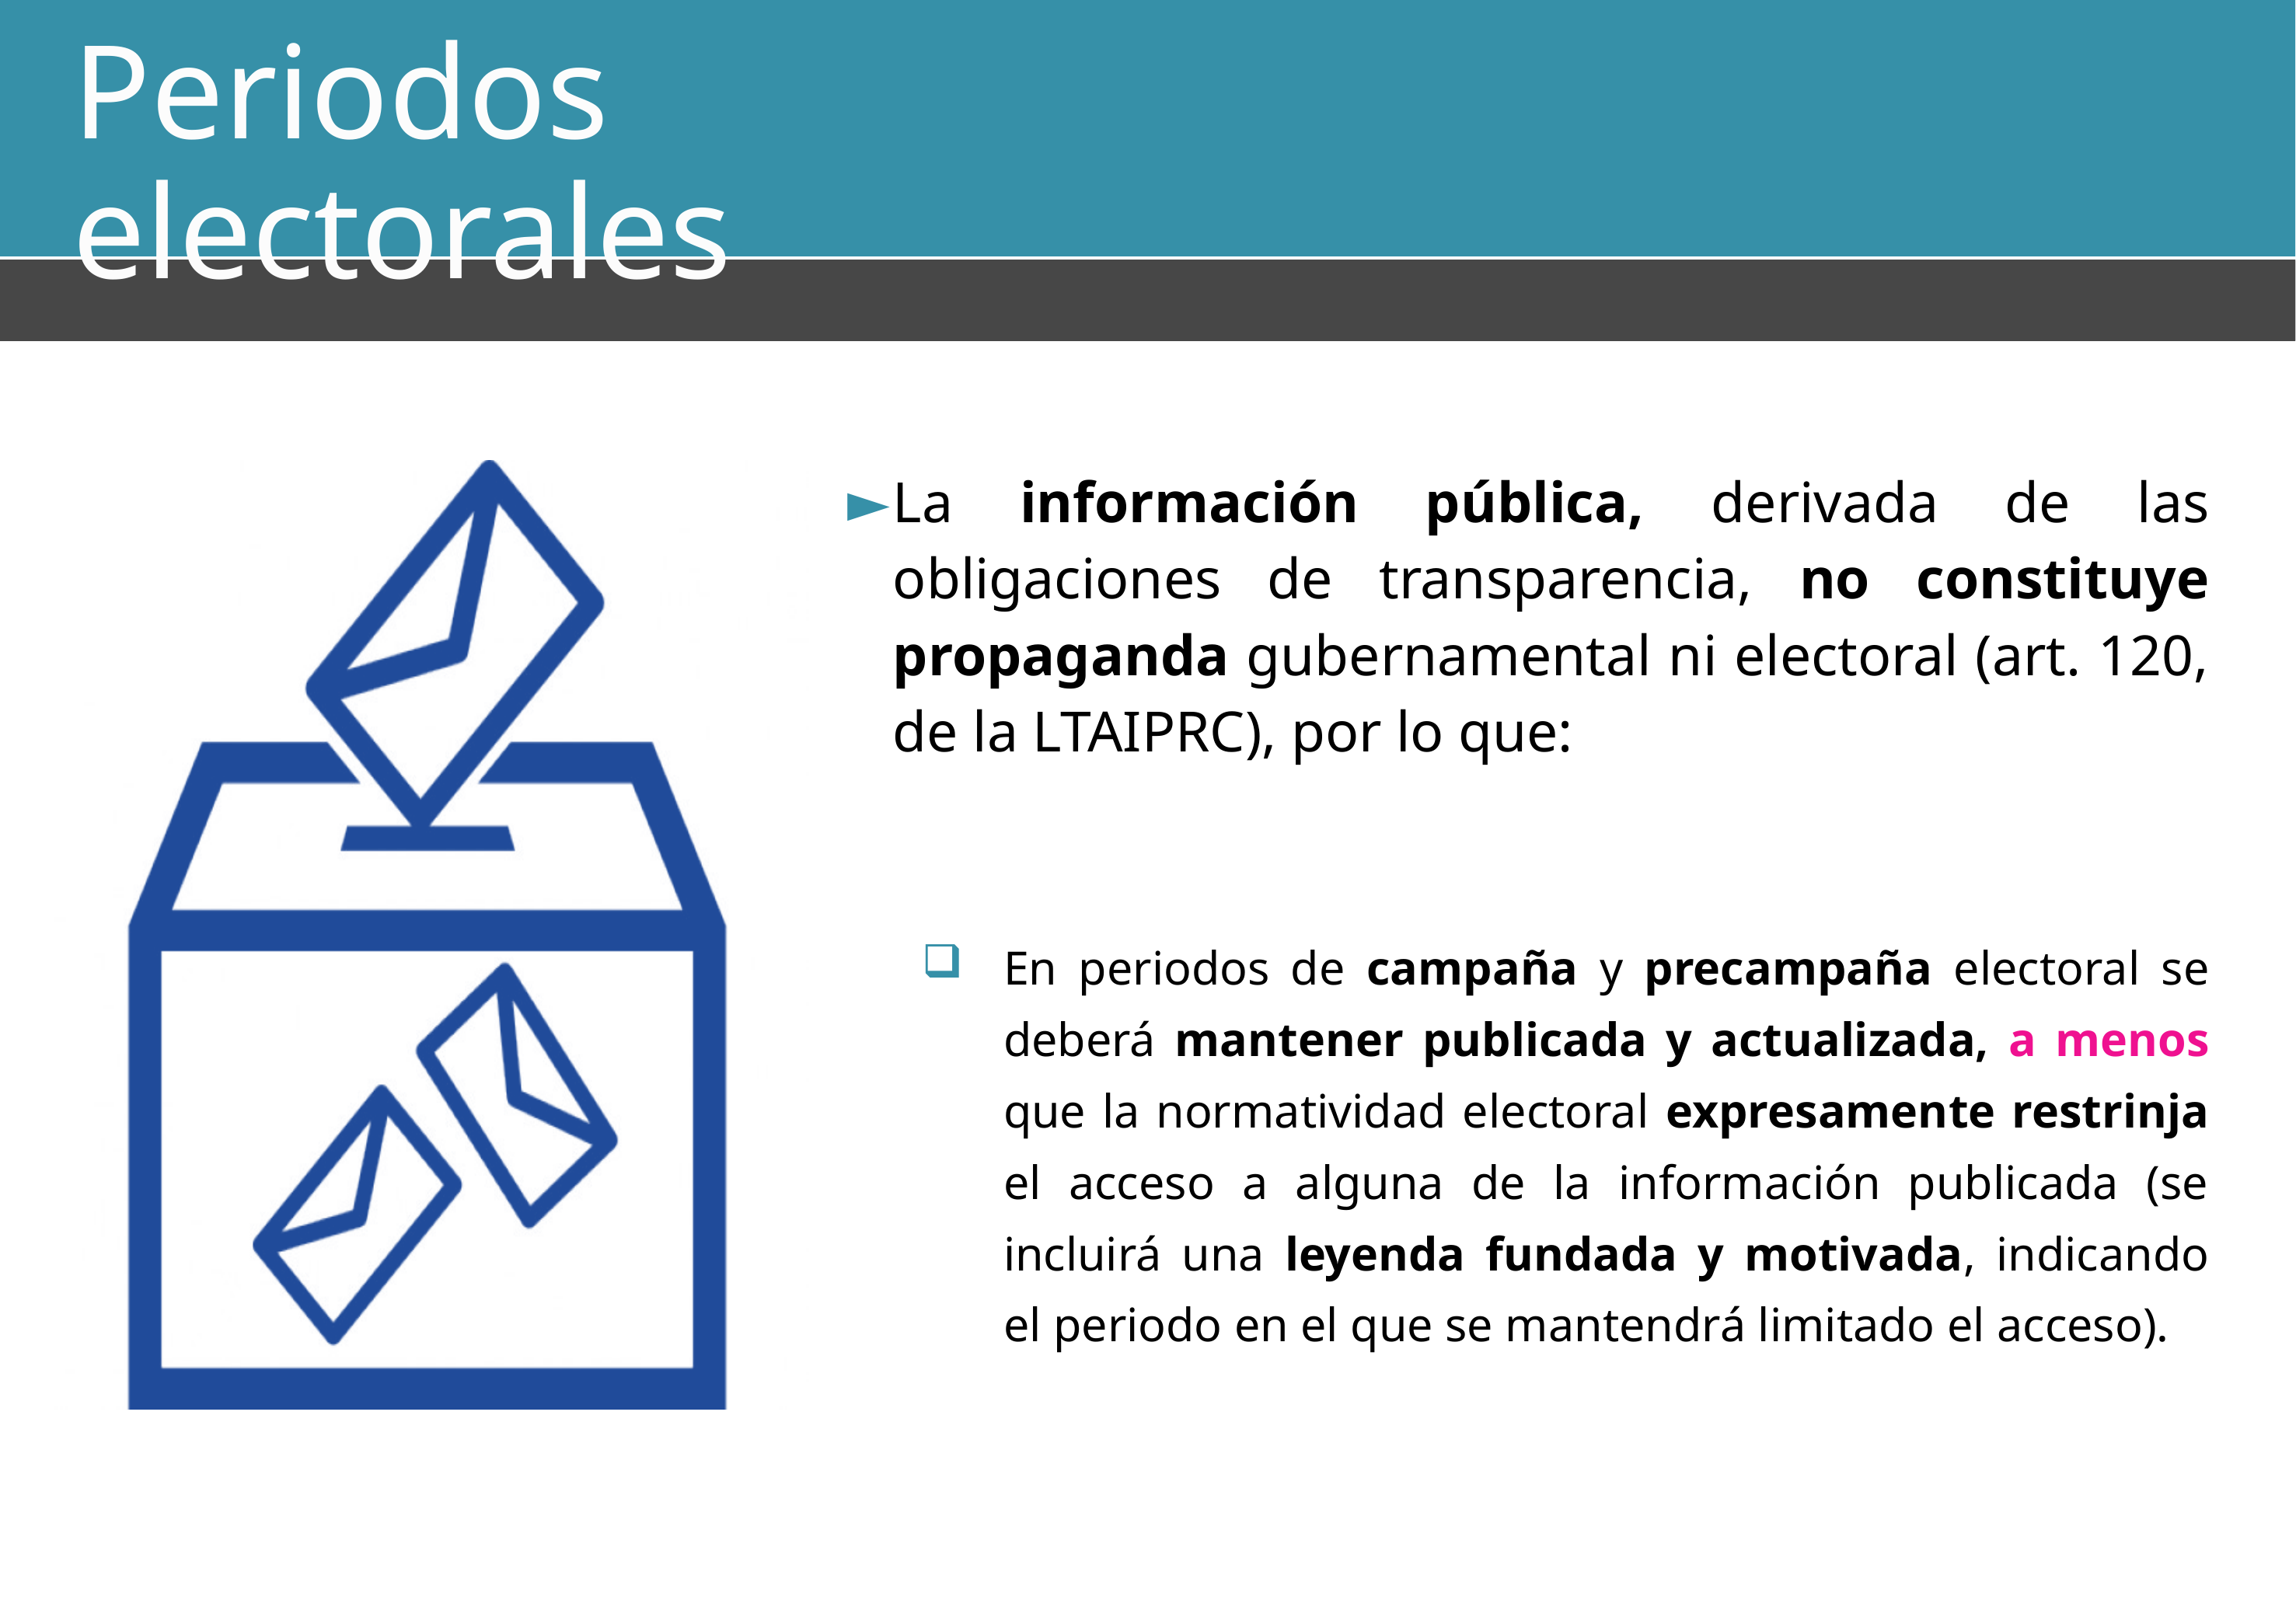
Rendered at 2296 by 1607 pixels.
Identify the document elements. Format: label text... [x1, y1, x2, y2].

picture [46, 460, 809, 1410]
list La información pública, derivada de las obligaciones de transparencia, no constituye propaganda gubernamental ni electoral (art. 120, de la LTAIPRC), por lo que: En periodos de campaña y precampaña electoral se deberá mantener publicada y actualizada, a menos que la normatividad electoral expresamente restrinja el acceso a alguna de la información publicada (se incluirá una leyenda fundada y motivada, indicando el periodo en el que se mantendrá limitado el acceso). [836, 451, 2221, 1427]
text_box Periodos electorales [54, 53, 1191, 281]
text_box [0, 0, 2296, 256]
text_box [0, 260, 2296, 341]
